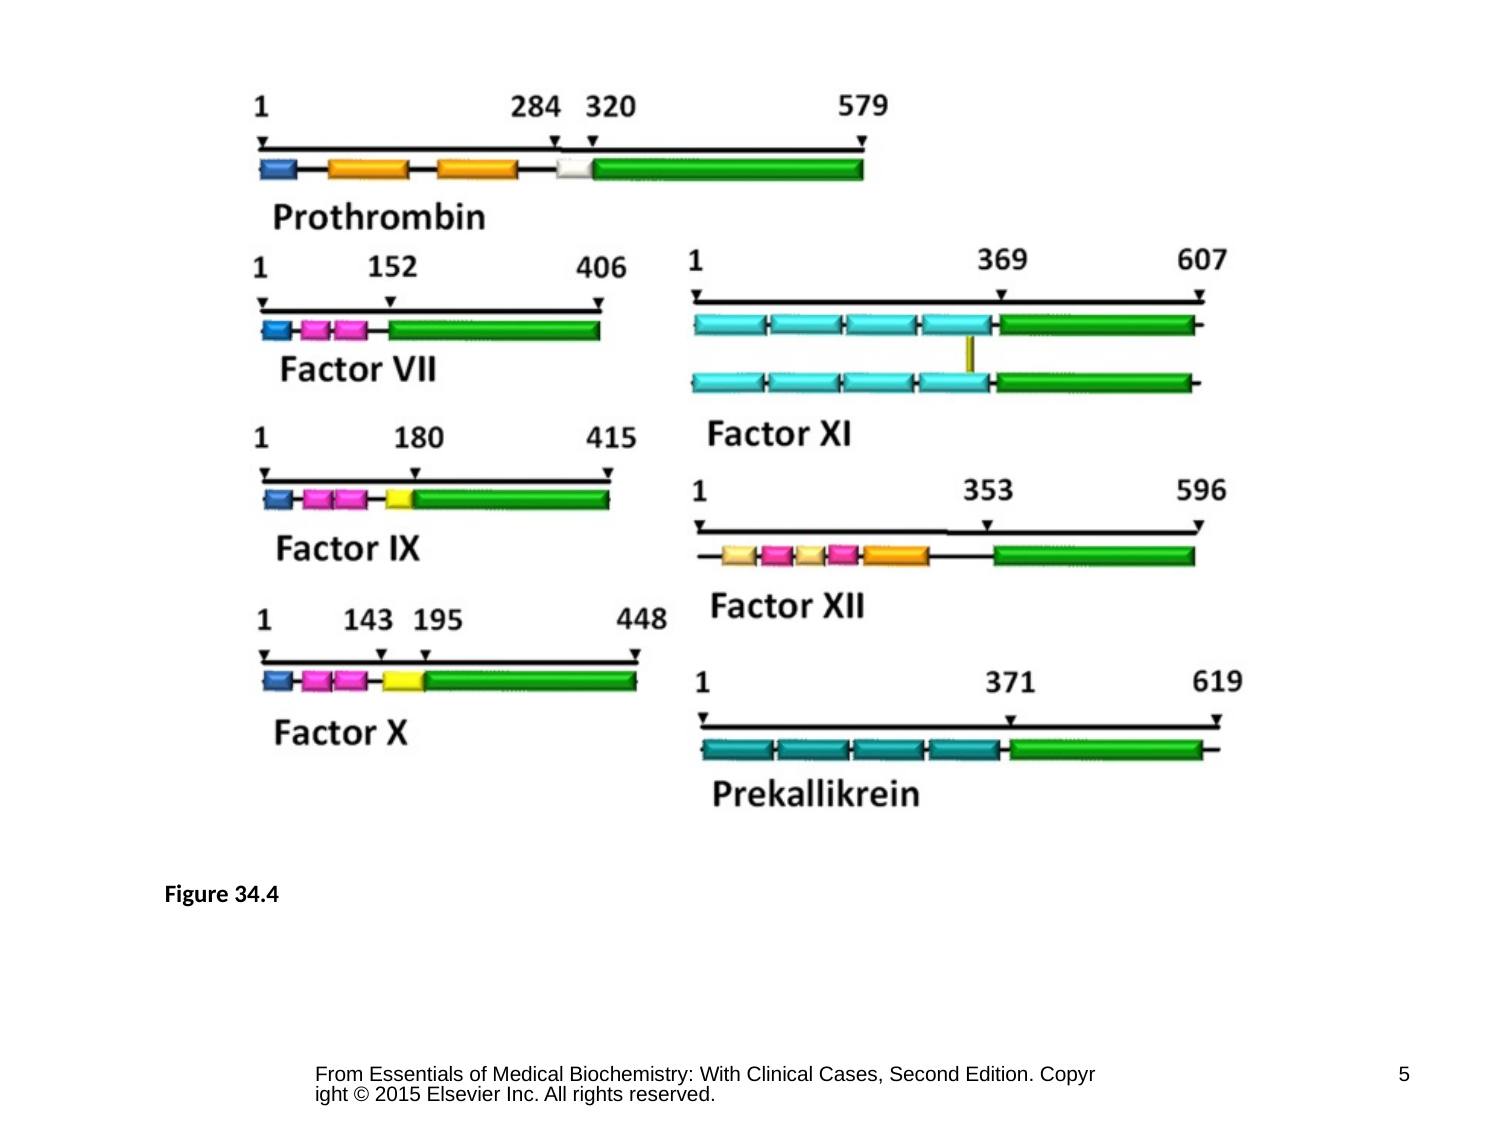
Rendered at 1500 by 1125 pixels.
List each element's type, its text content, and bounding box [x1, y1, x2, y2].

picture [249, 87, 1251, 811]
slide_number 5 [1074, 1042, 1425, 1103]
footer From Essentials of Medical Biochemistry: With Clinical Cases, Second Edition. Copyright © 2015 Elsevier Inc. All rights reserved. [300, 1042, 1074, 1103]
text_box Figure 34.4 [150, 870, 325, 915]
